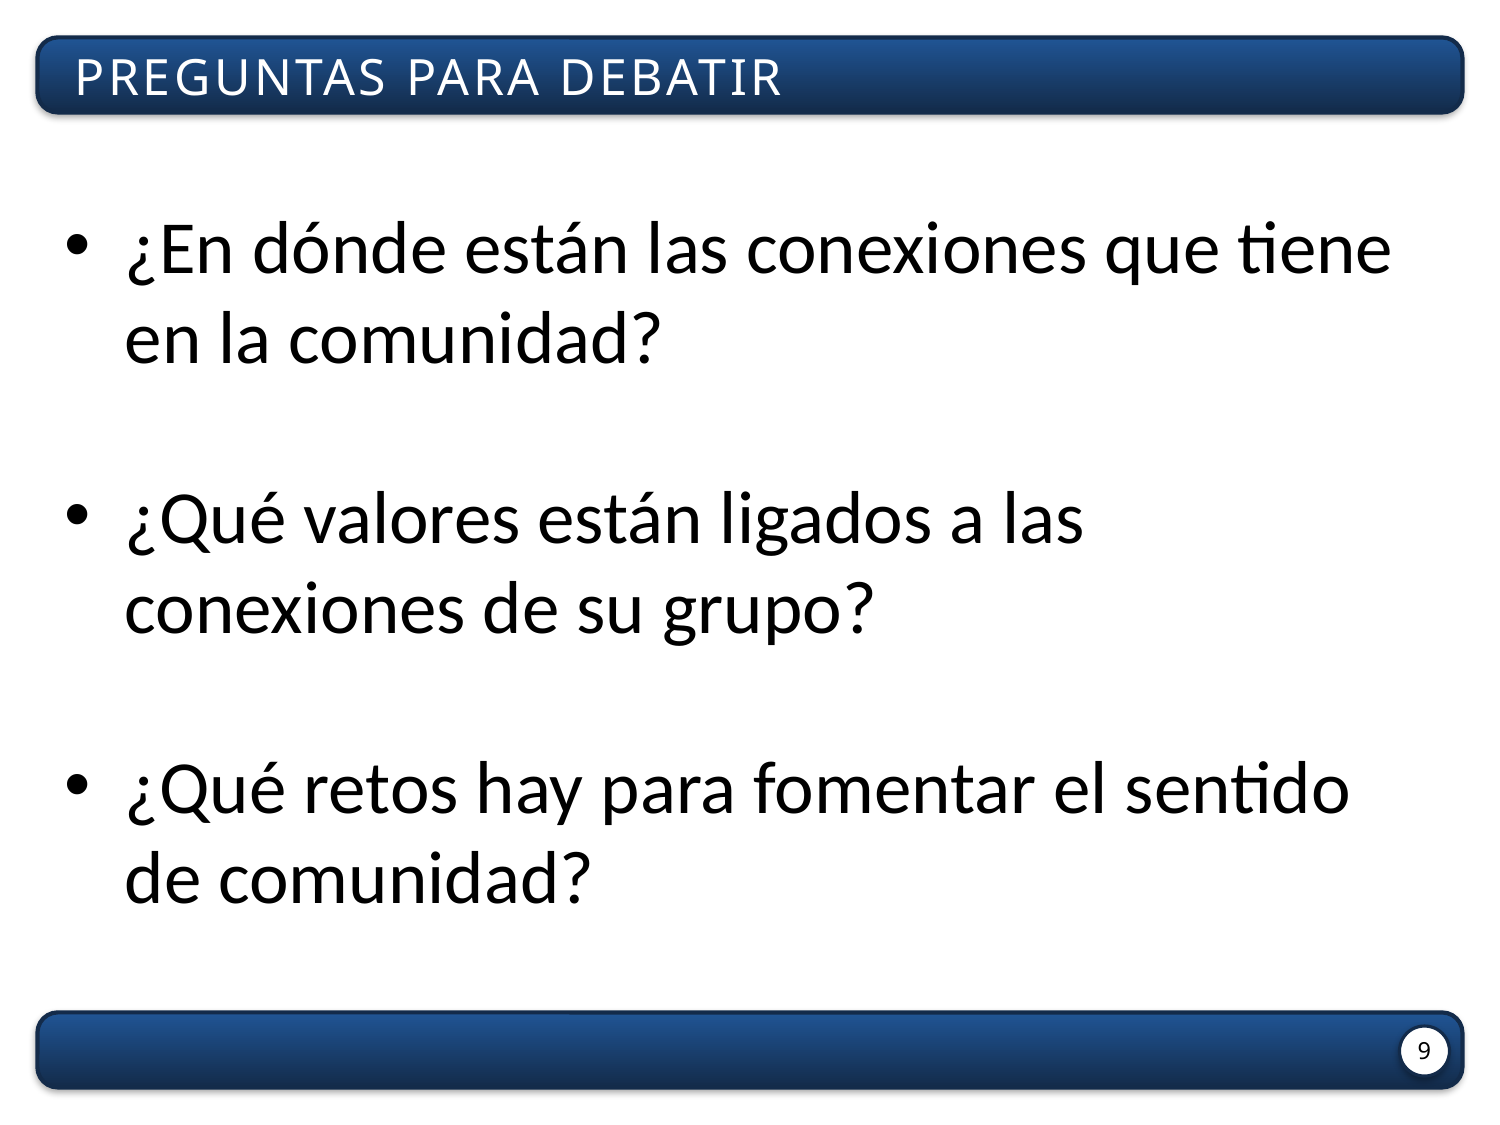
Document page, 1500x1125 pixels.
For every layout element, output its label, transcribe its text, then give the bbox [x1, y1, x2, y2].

text_box [36, 1011, 1464, 1089]
text_box 9 [1399, 1025, 1449, 1076]
text_box preguntas para debatir [36, 36, 1464, 114]
text_box ¿En dónde están las conexiones que tiene en la comunidad? ¿Qué valores están ligados a las conexiones de su grupo? ¿Qué retos hay para fomentar el sentido de comunidad? [50, 191, 1450, 927]
